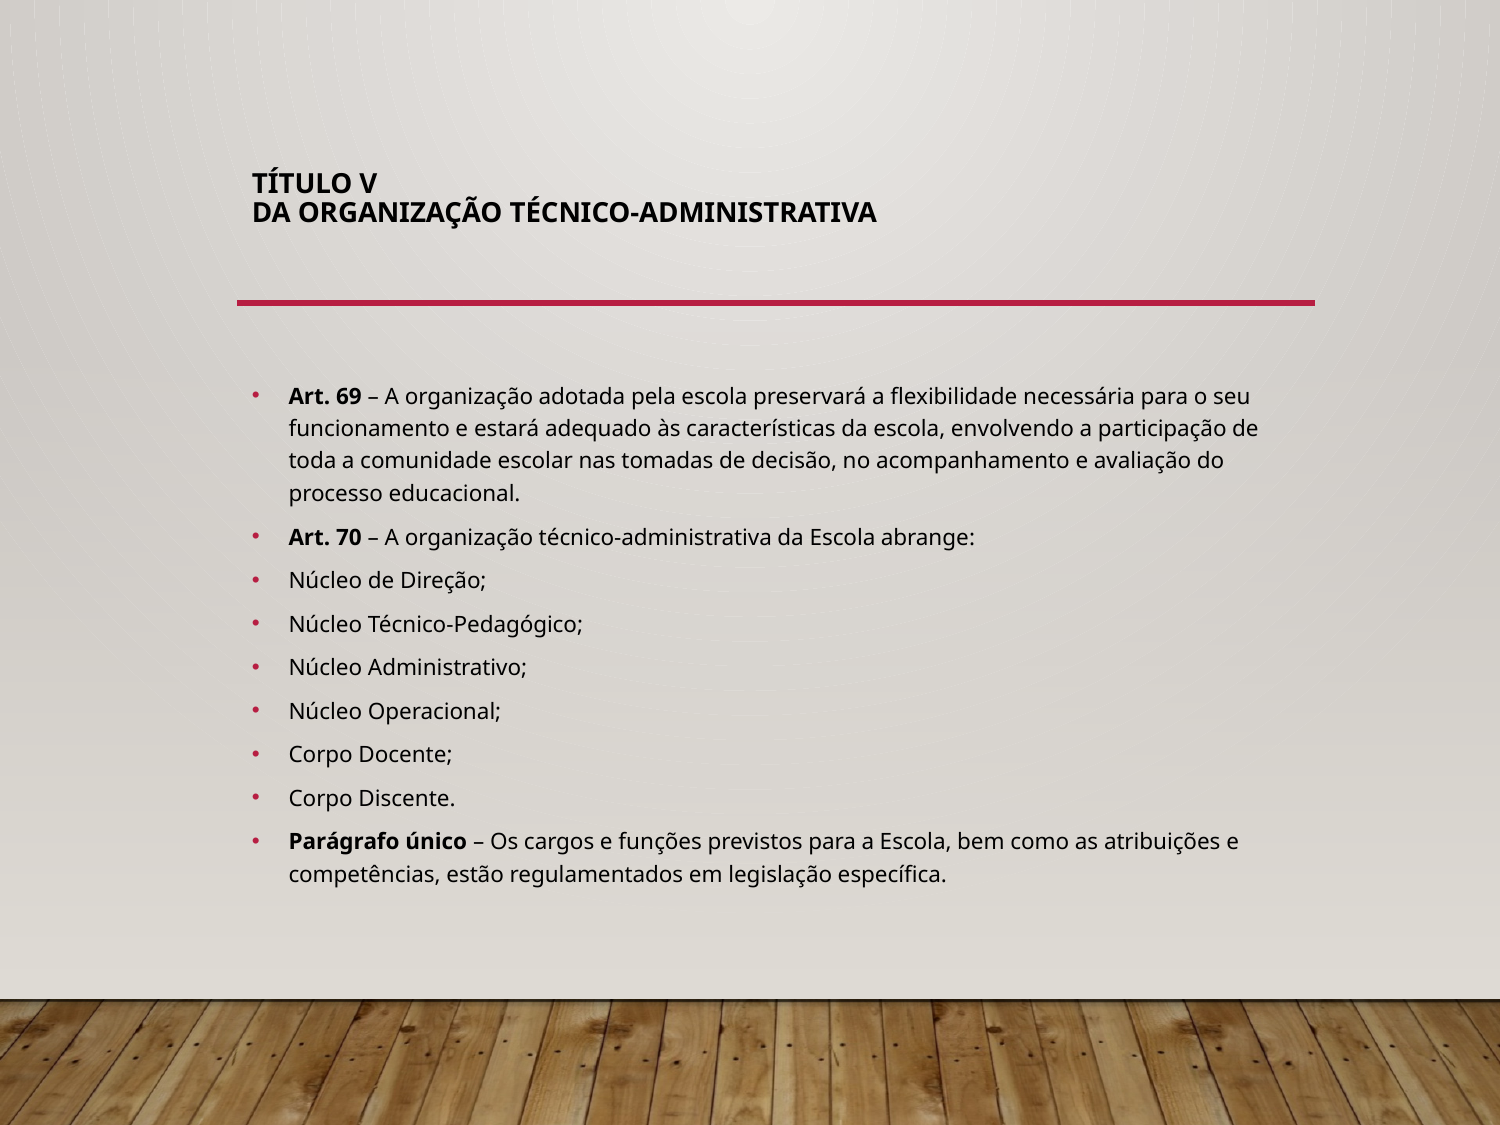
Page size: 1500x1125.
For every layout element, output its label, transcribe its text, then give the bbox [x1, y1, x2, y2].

title TÍTULO V DA ORGANIZAÇÃO TÉCNICO-ADMINISTRATIVA [236, 131, 1315, 305]
list Art. 69 – A organização adotada pela escola preservará a flexibilidade necessária para o seu funcionamento e estará adequado às características da escola, envolvendo a participação de toda a comunidade escolar nas tomadas de decisão, no acompanhamento e avaliação do processo educacional. Art. 70 – A organização técnico-administrativa da Escola abrange: Núcleo de Direção; Núcleo Técnico-Pedagógico; Núcleo Administrativo; Núcleo Operacional; Corpo Docente; Corpo Discente. Parágrafo único – Os cargos e funções previstos para a Escola, bem como as atribuições e competências, estão regulamentados em legislação específica. [236, 330, 1315, 897]
picture [0, 999, 1500, 1125]
